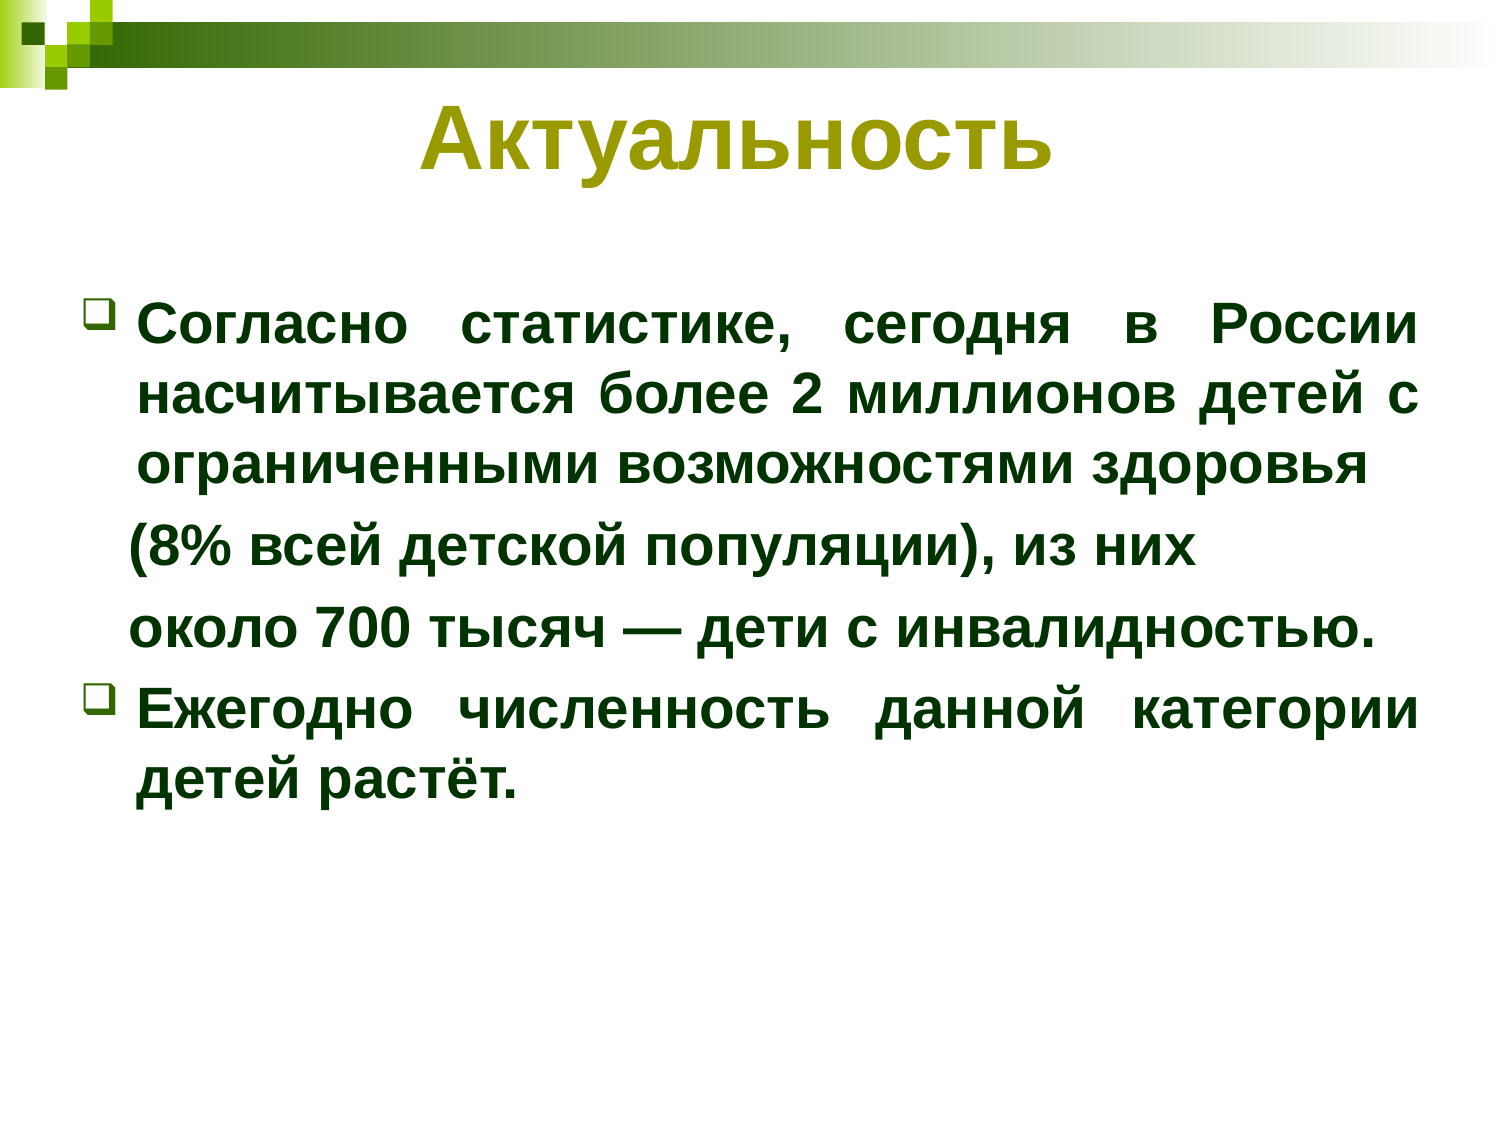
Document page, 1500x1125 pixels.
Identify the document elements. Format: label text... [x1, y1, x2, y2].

list Согласно статистике, сегодня в России насчитывается более 2 миллионов детей с ограниченными возможностями здоровья (8% всей детской популяции), из них около 700 тысяч — дети с инвалидностью. Ежегодно численность данной категории детей растёт. [64, 196, 1436, 1059]
title Актуальность [75, 75, 1425, 196]
